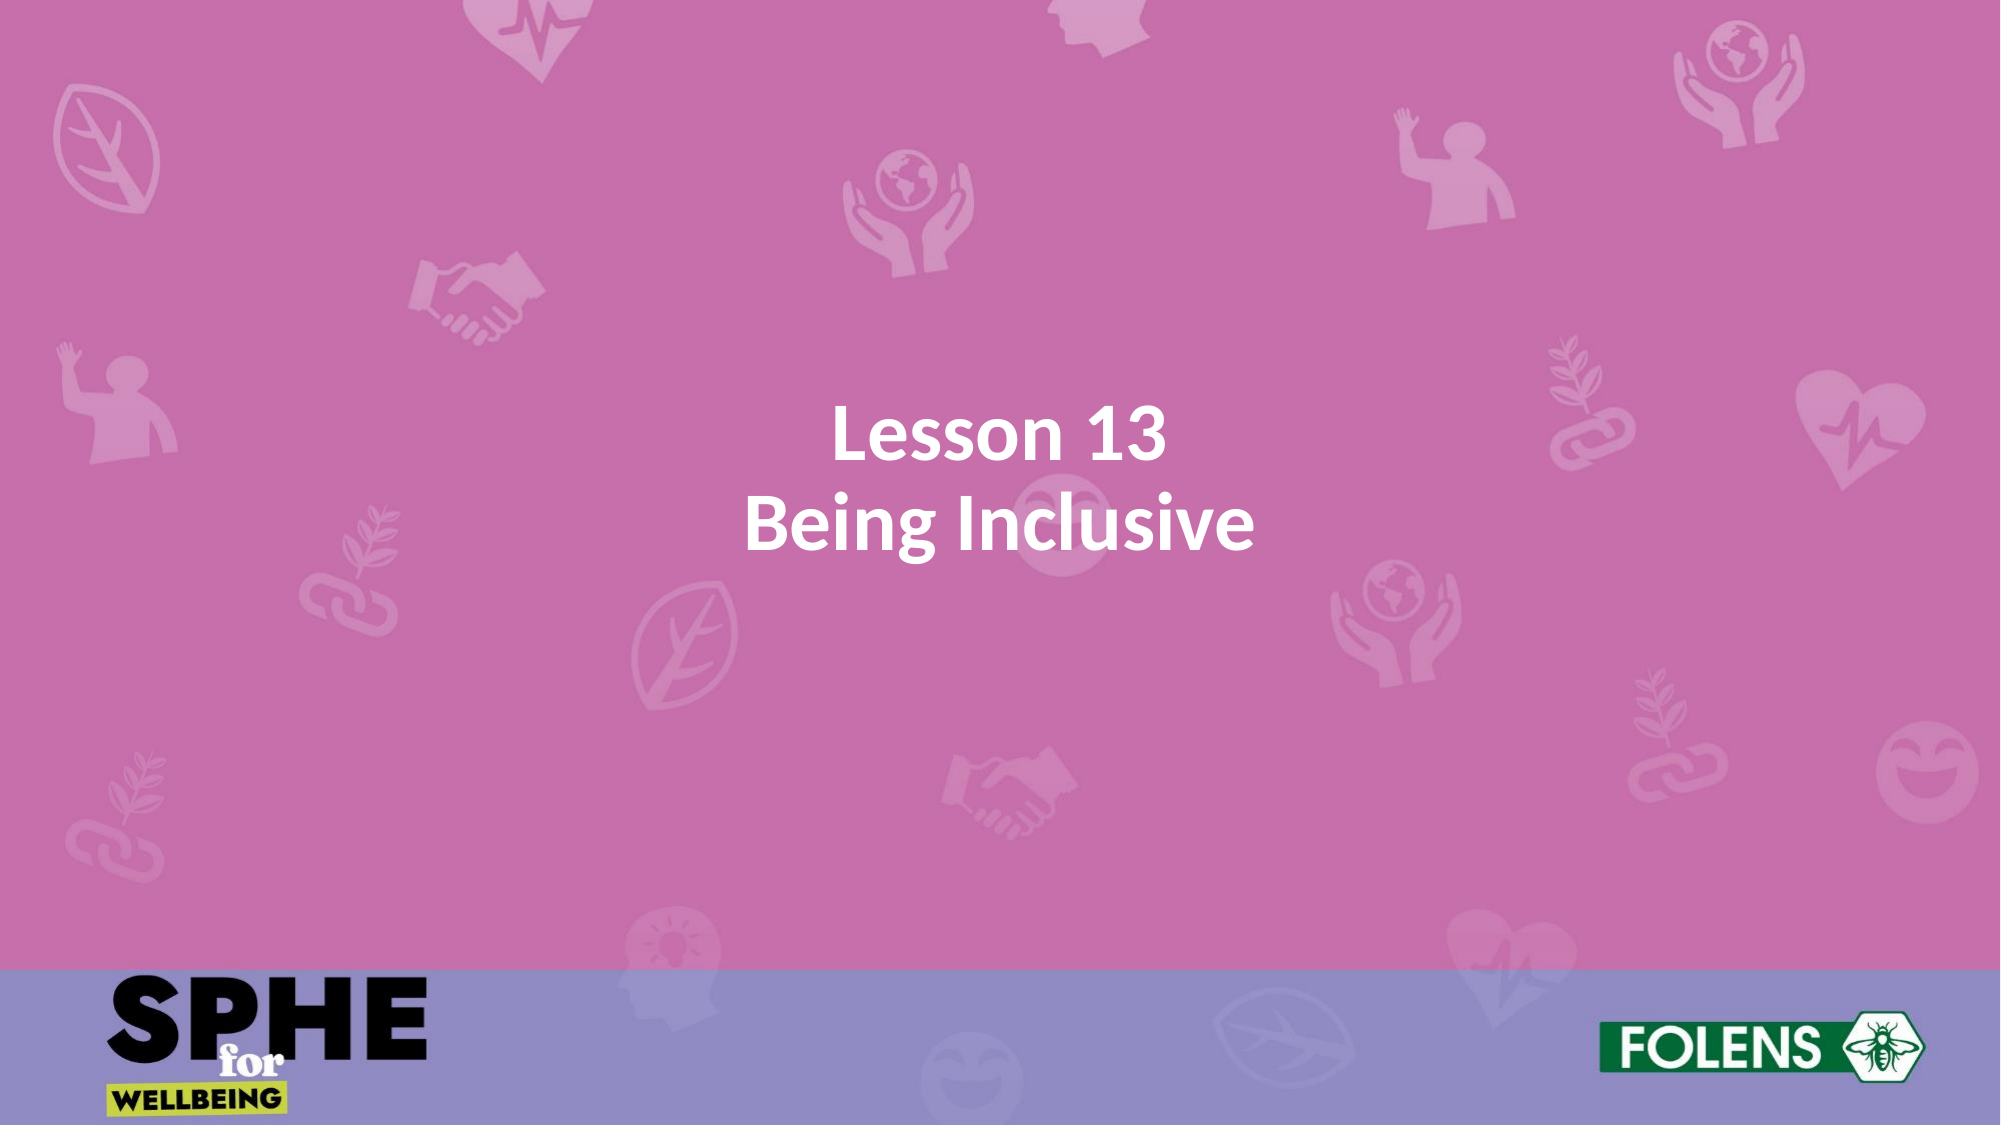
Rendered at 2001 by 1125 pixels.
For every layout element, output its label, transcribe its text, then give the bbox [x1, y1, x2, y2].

text_box Lesson 13 Being Inclusive [0, 380, 2000, 630]
picture [0, 0, 2001, 1125]
